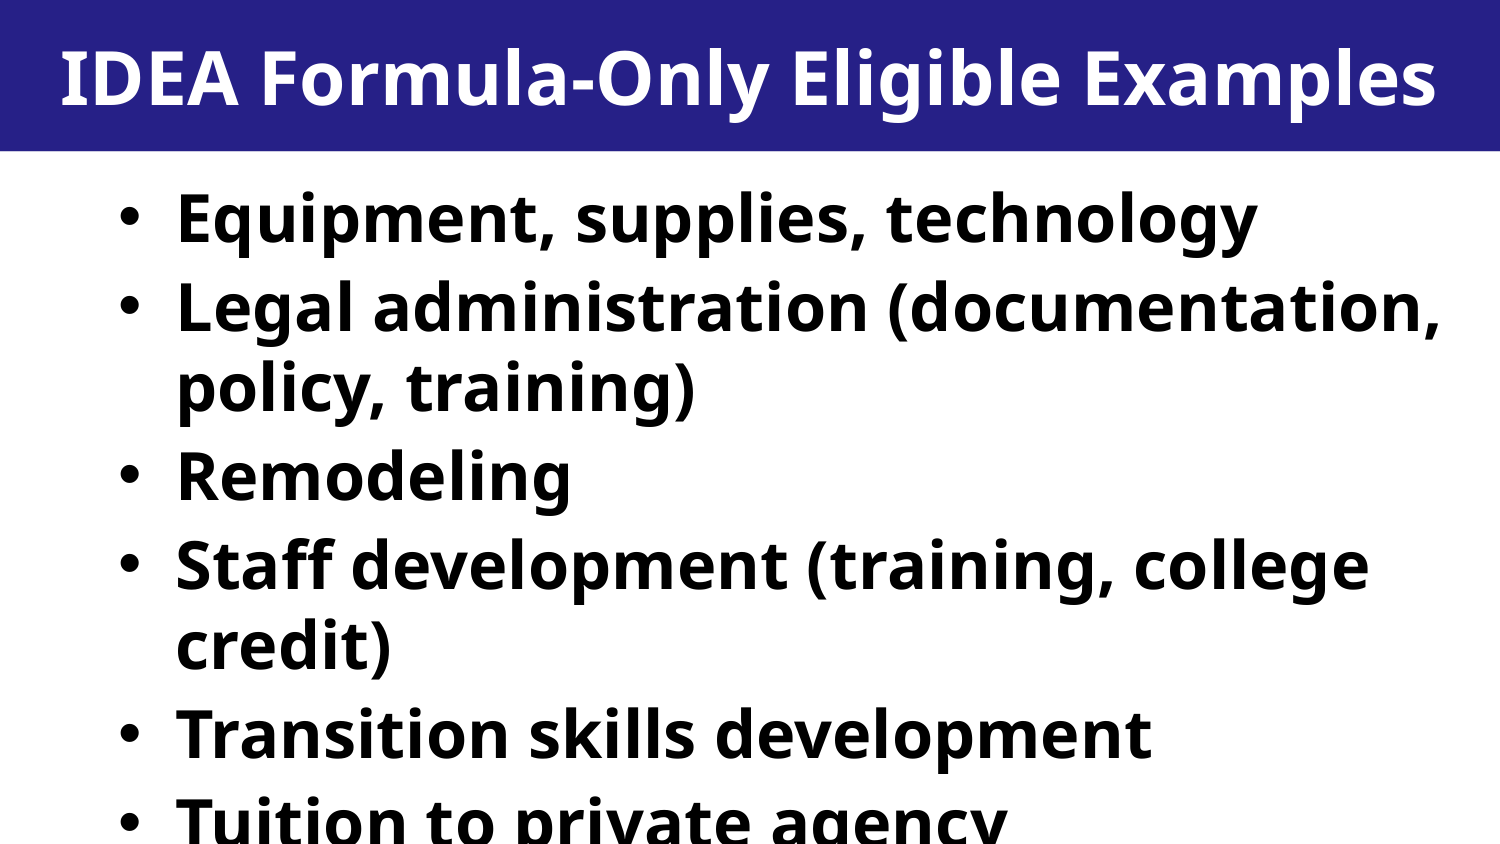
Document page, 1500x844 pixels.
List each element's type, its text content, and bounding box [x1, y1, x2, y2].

list Equipment, supplies, technology Legal administration (documentation, policy, training) Remodeling Staff development (training, college credit) Transition skills development Tuition to private agency [104, 160, 1492, 811]
list IDEA Formula-Only Eligible Examples [0, 0, 1500, 152]
